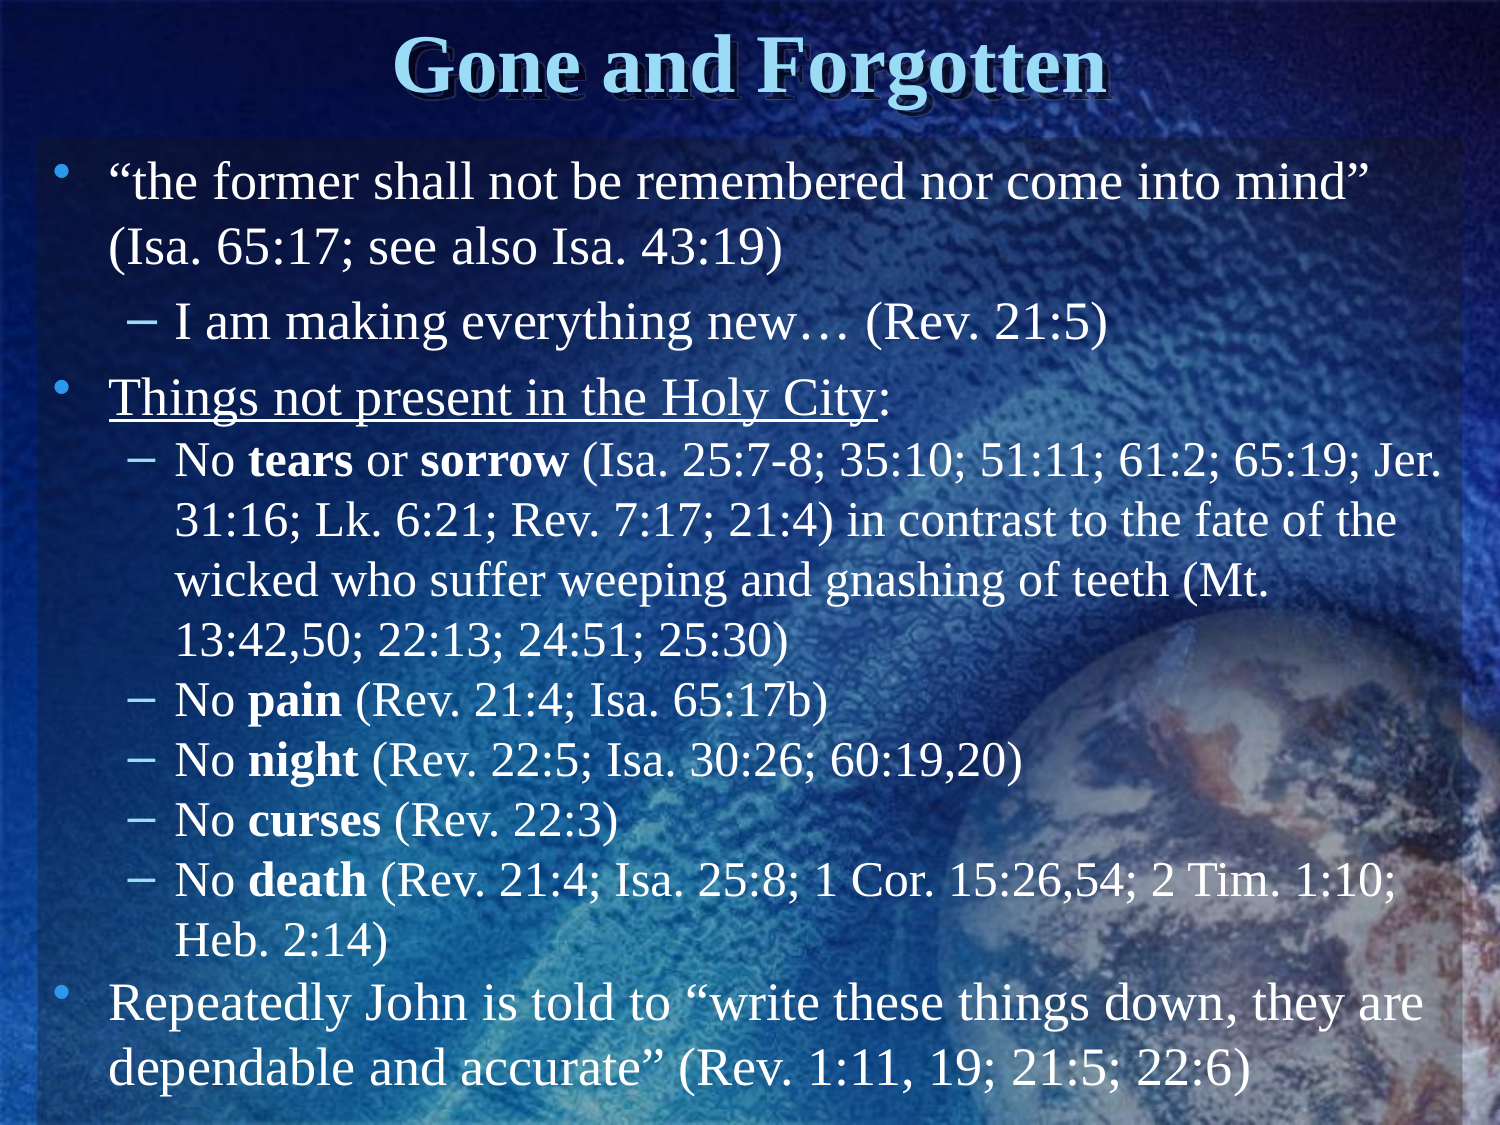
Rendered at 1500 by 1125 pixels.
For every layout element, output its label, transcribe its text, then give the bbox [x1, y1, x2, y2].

list “the former shall not be remembered nor come into mind” (Isa. 65:17; see also Isa. 43:19) I am making everything new… (Rev. 21:5) Things not present in the Holy City: No tears or sorrow (Isa. 25:7-8; 35:10; 51:11; 61:2; 65:19; Jer. 31:16; Lk. 6:21; Rev. 7:17; 21:4) in contrast to the fate of the wicked who suffer weeping and gnashing of teeth (Mt. 13:42,50; 22:13; 24:51; 25:30) No pain (Rev. 21:4; Isa. 65:17b) No night (Rev. 22:5; Isa. 30:26; 60:19,20) No curses (Rev. 22:3) No death (Rev. 21:4; Isa. 25:8; 1 Cor. 15:26,54; 2 Tim. 1:10; Heb. 2:14) Repeatedly John is told to “write these things down, they are dependable and accurate” (Rev. 1:11, 19; 21:5; 22:6) [37, 137, 1463, 1125]
title Gone and Forgotten [75, 0, 1425, 118]
picture [0, 0, 1500, 1125]
